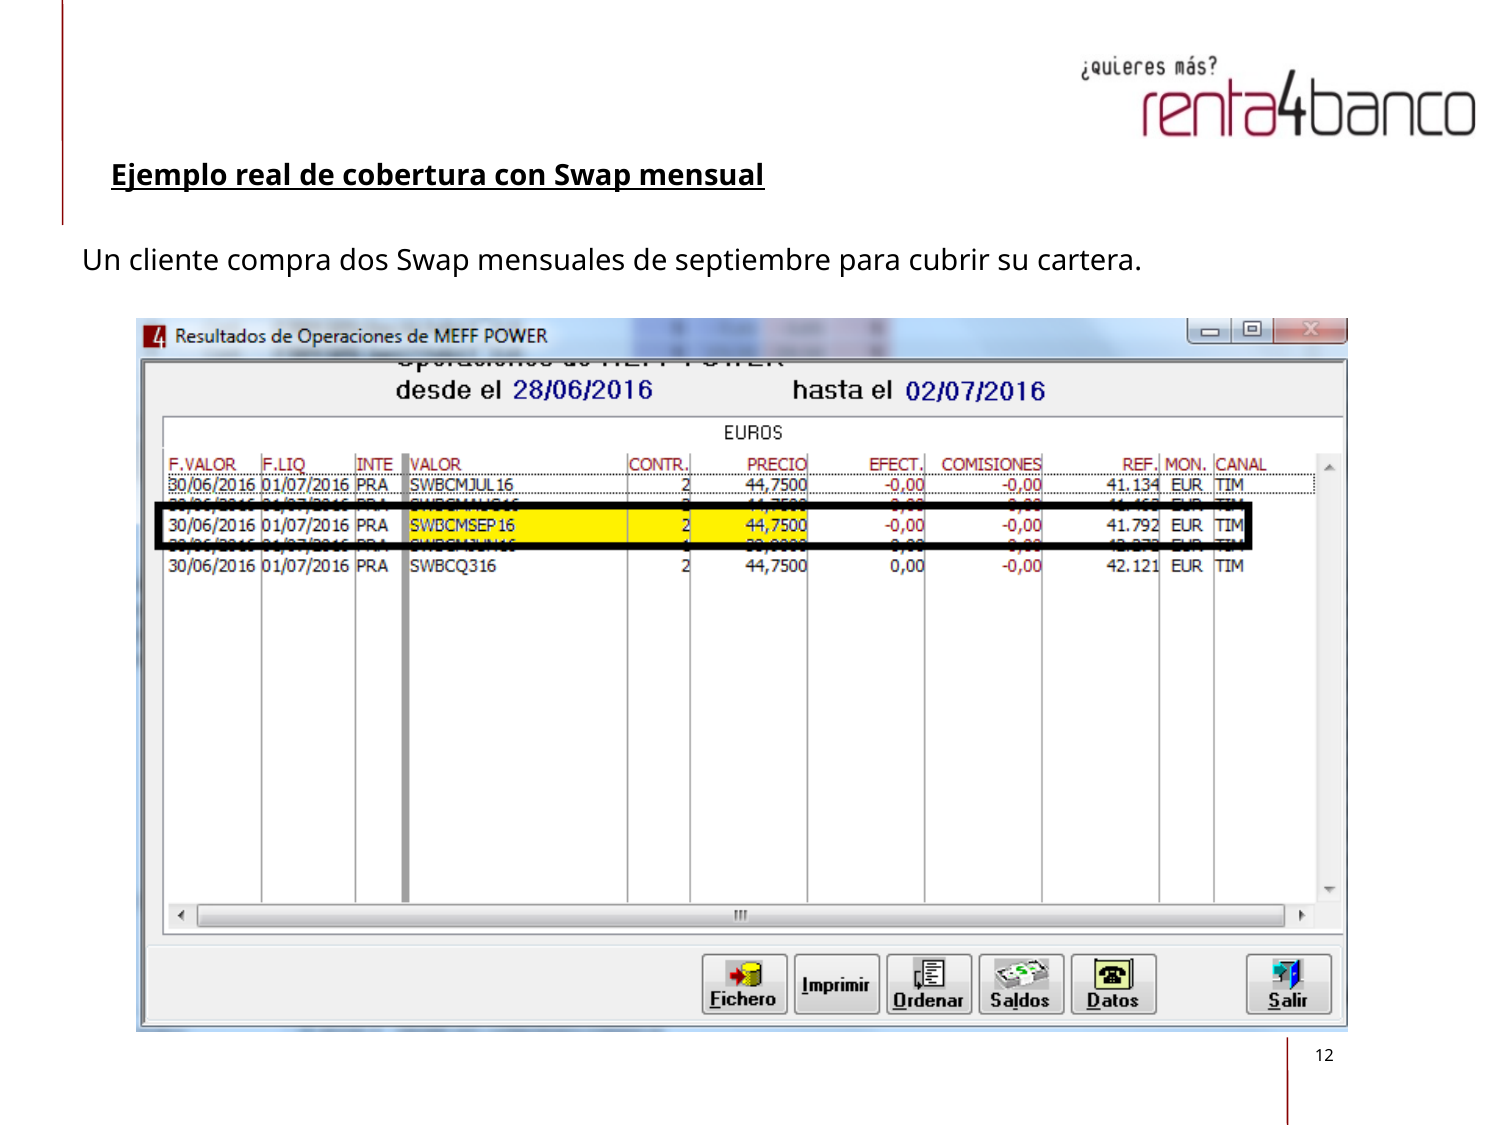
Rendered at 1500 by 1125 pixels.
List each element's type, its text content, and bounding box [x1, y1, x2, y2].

picture [136, 318, 1348, 1033]
picture [1080, 54, 1476, 139]
text_box Un cliente compra dos Swap mensuales de septiembre para cubrir su cartera. [67, 233, 1158, 284]
text_box Ejemplo real de cobertura con Swap mensual [96, 148, 781, 199]
slide_number 12 [1299, 1037, 1396, 1113]
